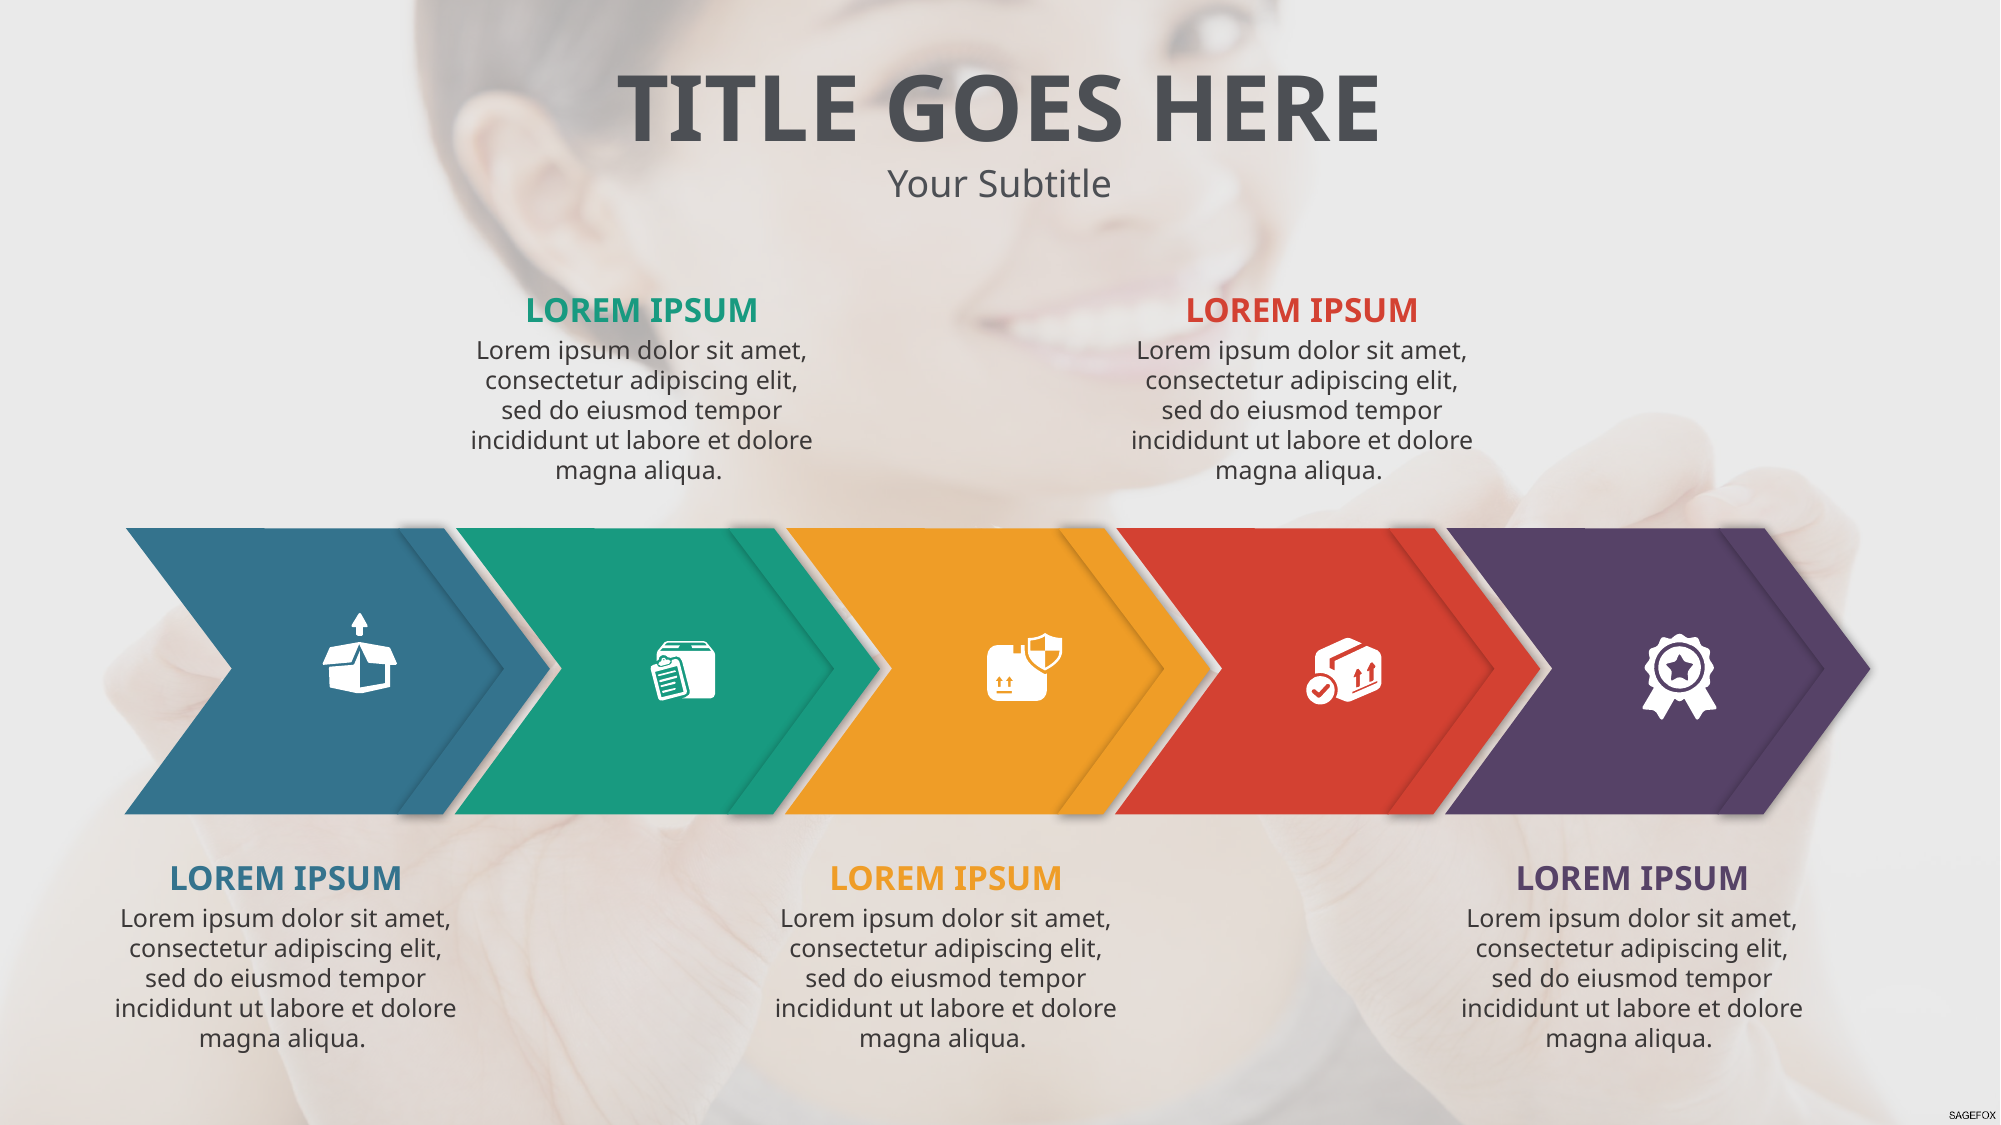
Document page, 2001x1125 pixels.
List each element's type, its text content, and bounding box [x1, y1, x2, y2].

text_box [1444, 528, 1871, 815]
text_box LOREM IPSUM Lorem ipsum dolor sit amet, consectetur adipiscing elit, sed do eiusmod tempor incididunt ut labore et dolore magna aliqua. [454, 282, 830, 492]
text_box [454, 528, 784, 815]
text_box TITLE GOES HERE Your Subtitle [548, 42, 1452, 212]
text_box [1641, 633, 1718, 720]
picture [1925, 0, 2001, 1125]
text_box LOREM IPSUM Lorem ipsum dolor sit amet, consectetur adipiscing elit, sed do eiusmod tempor incididunt ut labore et dolore magna aliqua. [98, 850, 474, 1060]
text_box LOREM IPSUM Lorem ipsum dolor sit amet, consectetur adipiscing elit, sed do eiusmod tempor incididunt ut labore et dolore magna aliqua. [1114, 282, 1490, 492]
text_box LOREM IPSUM Lorem ipsum dolor sit amet, consectetur adipiscing elit, sed do eiusmod tempor incididunt ut labore et dolore magna aliqua. [758, 850, 1134, 1060]
text_box LOREM IPSUM Lorem ipsum dolor sit amet, consectetur adipiscing elit, sed do eiusmod tempor incididunt ut labore et dolore magna aliqua. [1444, 850, 1820, 1060]
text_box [784, 528, 1114, 815]
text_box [1114, 528, 1444, 815]
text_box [124, 528, 454, 815]
